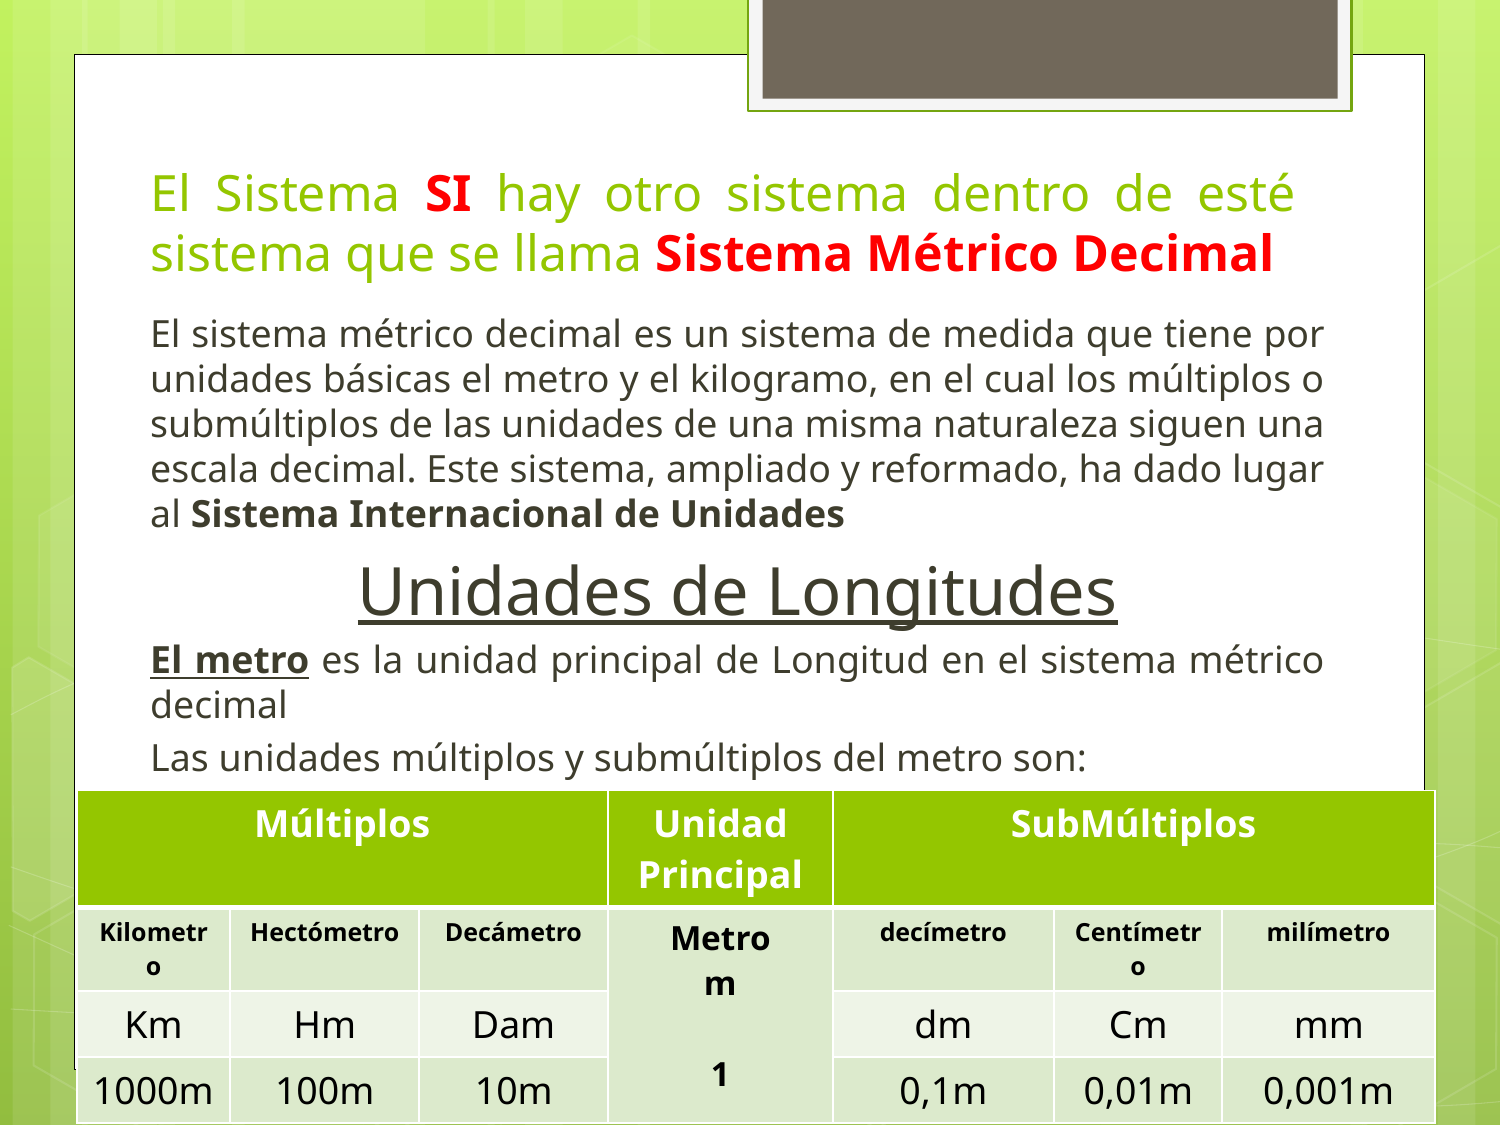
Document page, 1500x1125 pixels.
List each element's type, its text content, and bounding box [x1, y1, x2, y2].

table_cell Km [78, 992, 229, 1056]
table_cell Hectómetro [231, 910, 418, 990]
table_cell milímetro [1223, 910, 1434, 990]
table_cell 0,01m [1055, 1058, 1221, 1122]
table_cell 0,001m [1223, 1058, 1434, 1122]
table_header SubMúltiplos [834, 791, 1434, 905]
table_cell 10m [420, 1058, 607, 1122]
table_cell mm [1223, 992, 1434, 1056]
table_cell Centímetro [1055, 910, 1221, 990]
title El Sistema SI hay otro sistema dentro de esté sistema que se llama Sistema Métrico Decimal [135, 101, 1312, 290]
table_cell Cm [1055, 992, 1221, 1056]
table_header Unidad Principal [609, 791, 832, 905]
table_cell Hm [231, 992, 418, 1056]
table_cell Decámetro [420, 910, 607, 990]
table_cell Kilometro [78, 910, 229, 990]
table_cell 1000m [78, 1058, 229, 1122]
table_cell decímetro [834, 910, 1053, 990]
table_header Múltiplos [78, 791, 607, 905]
table_cell Metro m 1 [609, 910, 832, 1122]
list El sistema métrico decimal​ es un sistema de medida que tiene por unidades básicas el metro y el kilogramo, en el cual los múltiplos o submúltiplos de las unidades de una misma naturaleza siguen una escala decimal. Este sistema, ampliado y reformado, ha dado lugar al Sistema Internacional de Unidades Unidades de Longitudes El metro es la unidad principal de Longitud en el sistema métrico decimal Las unidades múltiplos y submúltiplos del metro son: [123, 302, 1341, 790]
table_cell 100m [231, 1058, 418, 1122]
table_cell 0,1m [834, 1058, 1053, 1122]
table_cell dm [834, 992, 1053, 1056]
table_cell Dam [420, 992, 607, 1056]
